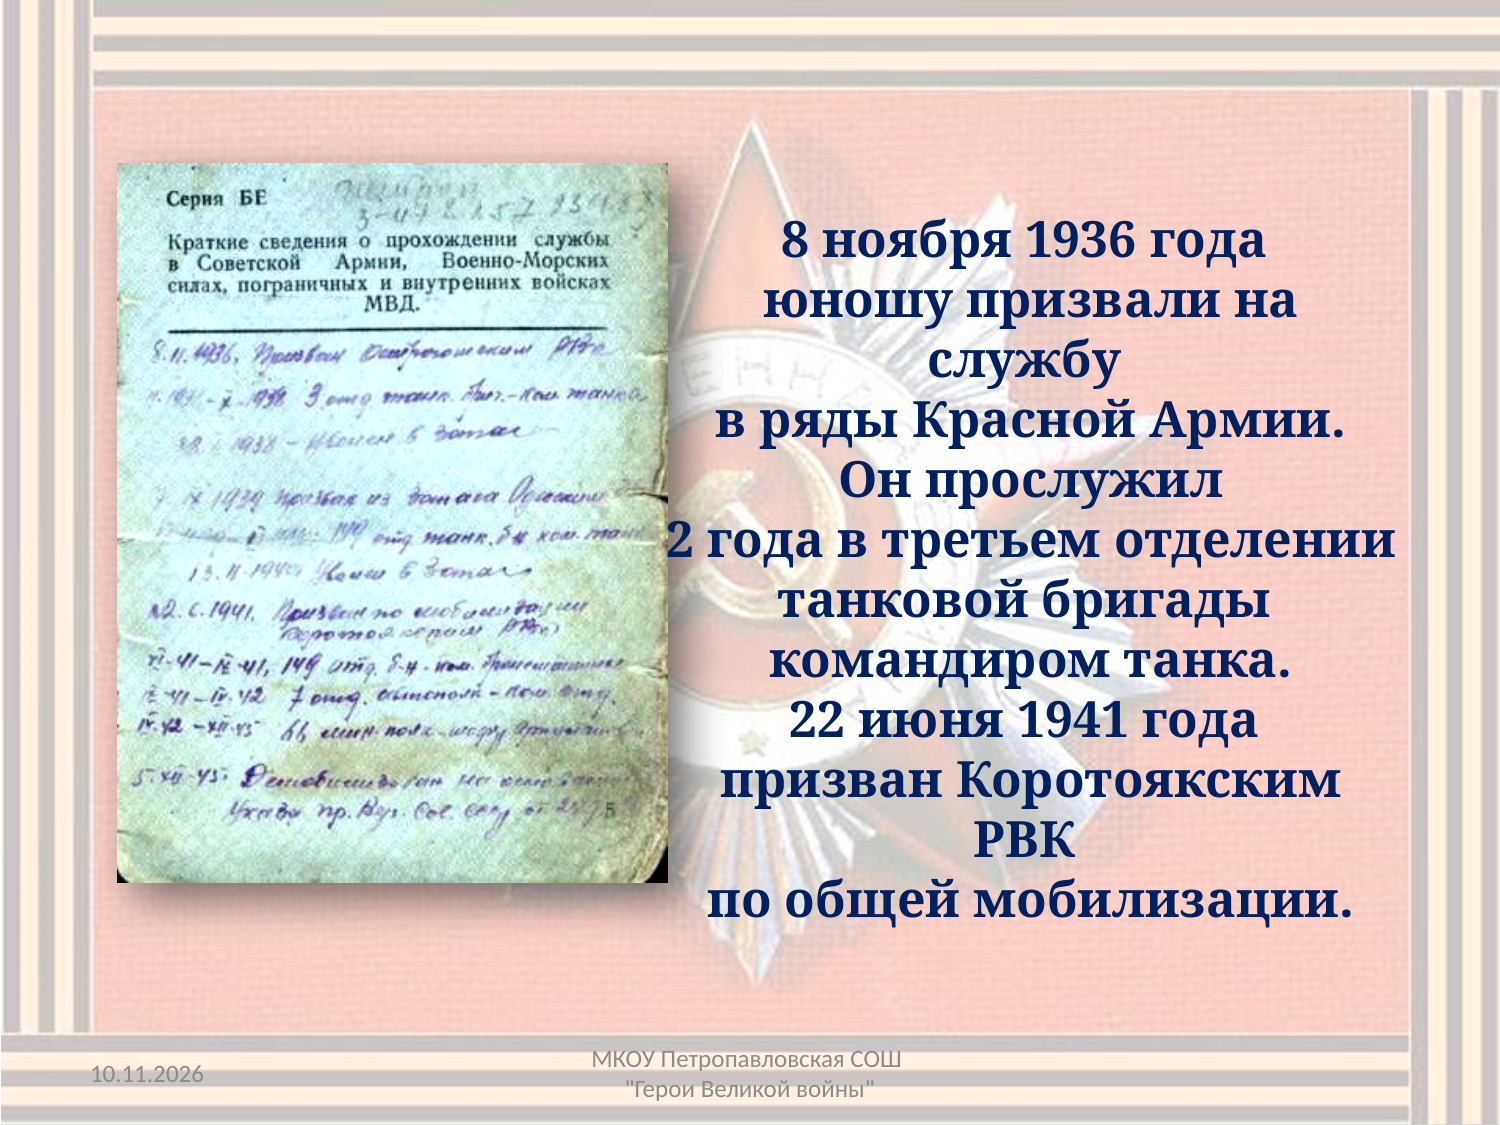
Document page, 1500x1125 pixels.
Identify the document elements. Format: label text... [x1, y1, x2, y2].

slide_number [75, 1042, 425, 1103]
text_box 8 ноября 1936 года юношу призвали на службу в ряды Красной Армии. Он прослужил 2 года в третьем отделении танковой бригады командиром танка. 22 июня 1941 года призван Коротоякским РВК по общей мобилизации. [650, 200, 1412, 935]
picture [0, 0, 1500, 1125]
footer МКОУ Петропавловская СОШ "Герои Великой войны" [512, 1042, 988, 1103]
